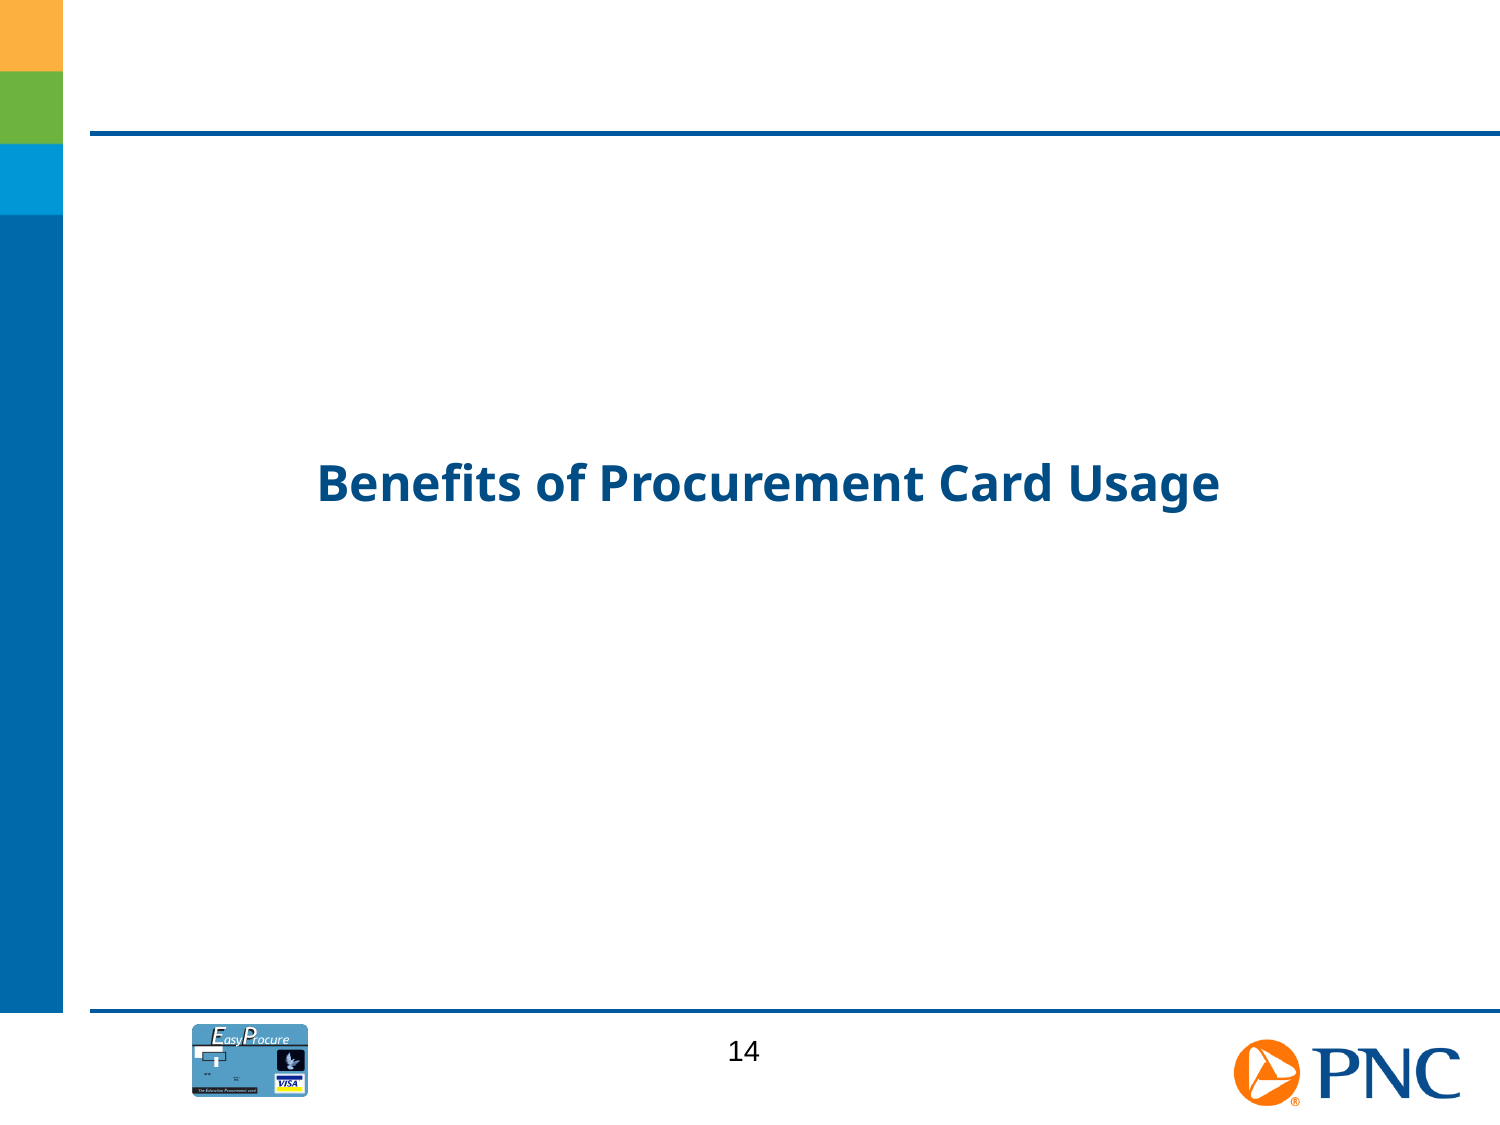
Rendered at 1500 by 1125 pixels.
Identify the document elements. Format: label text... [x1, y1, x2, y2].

picture [192, 1024, 308, 1097]
picture [0, 0, 63, 144]
picture [1229, 1037, 1463, 1110]
picture [0, 216, 63, 1013]
title Benefits of Procurement Card Usage [74, 412, 1463, 551]
footer 14 [506, 1024, 982, 1104]
